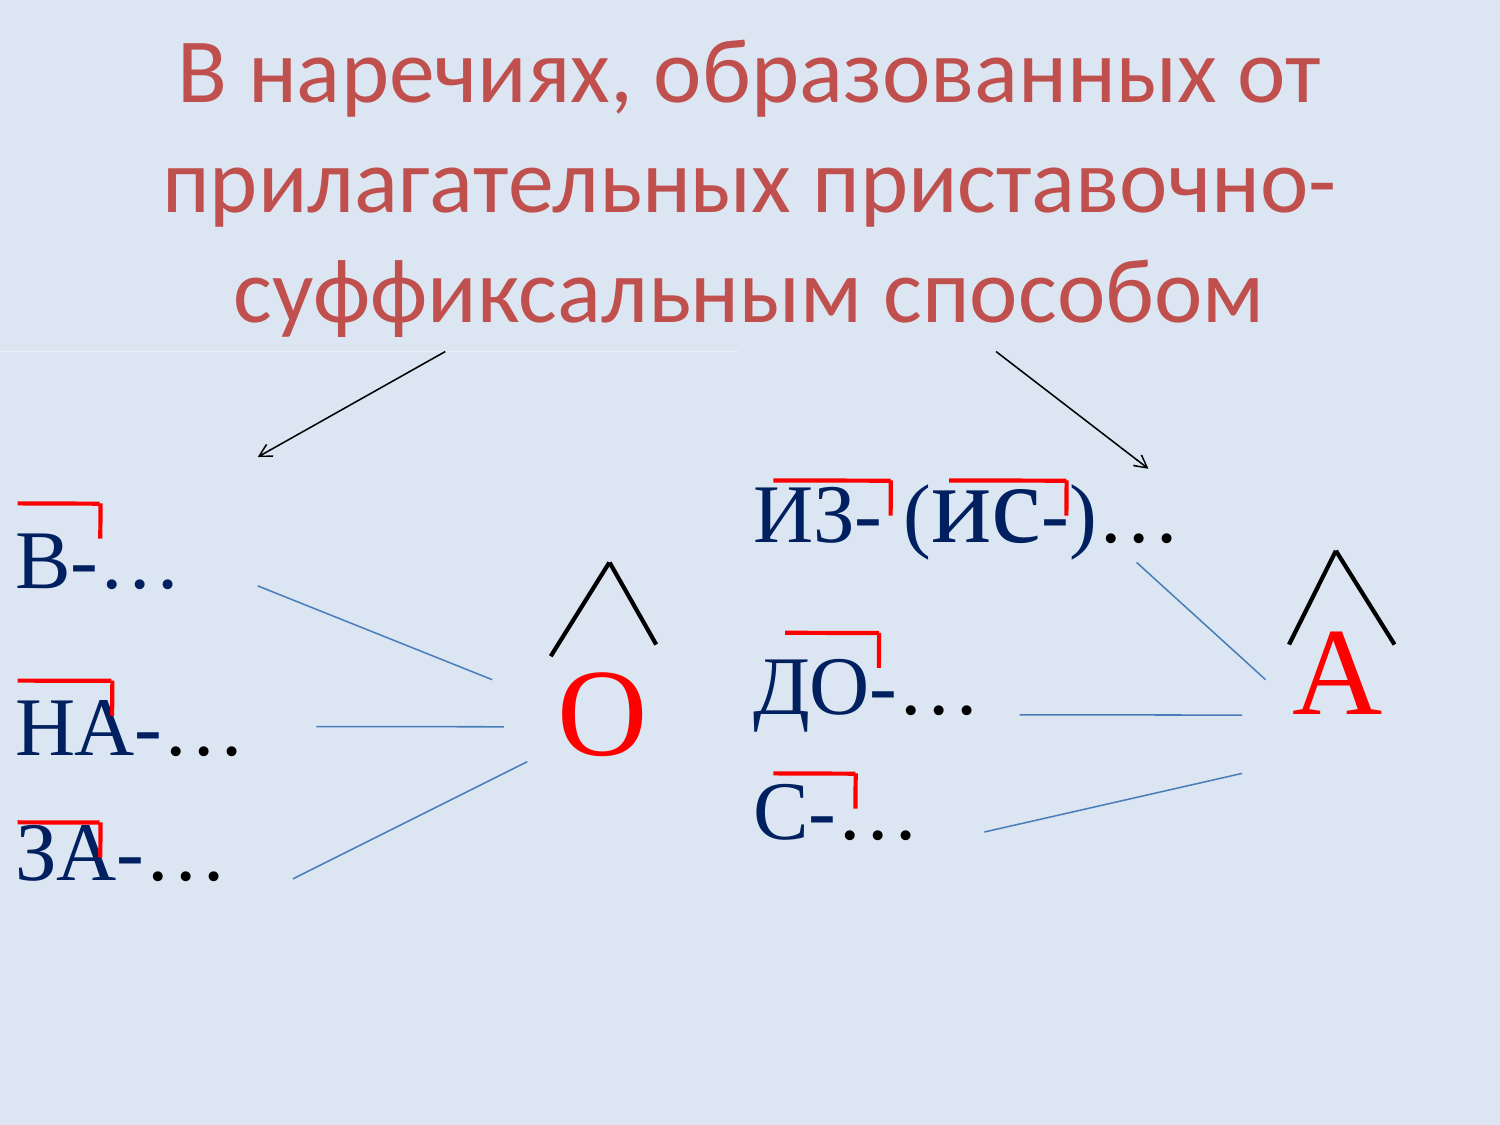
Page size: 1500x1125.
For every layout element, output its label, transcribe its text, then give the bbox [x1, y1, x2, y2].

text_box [292, 761, 528, 880]
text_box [1265, 573, 1360, 622]
list [761, 251, 1425, 339]
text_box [984, 773, 1243, 833]
title В наречиях, образованных от прилагательных приставочно-суффиксальным способом [0, 0, 1500, 351]
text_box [1136, 562, 1266, 680]
list В-… НА-… О ЗА-… [0, 351, 738, 1125]
list ИЗ- (ис-)… ДО-… А С-… [738, 339, 1500, 1125]
list [75, 251, 738, 351]
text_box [1318, 568, 1413, 628]
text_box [257, 585, 493, 680]
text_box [257, 351, 446, 458]
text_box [591, 579, 675, 628]
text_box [995, 351, 1149, 469]
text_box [532, 579, 628, 639]
